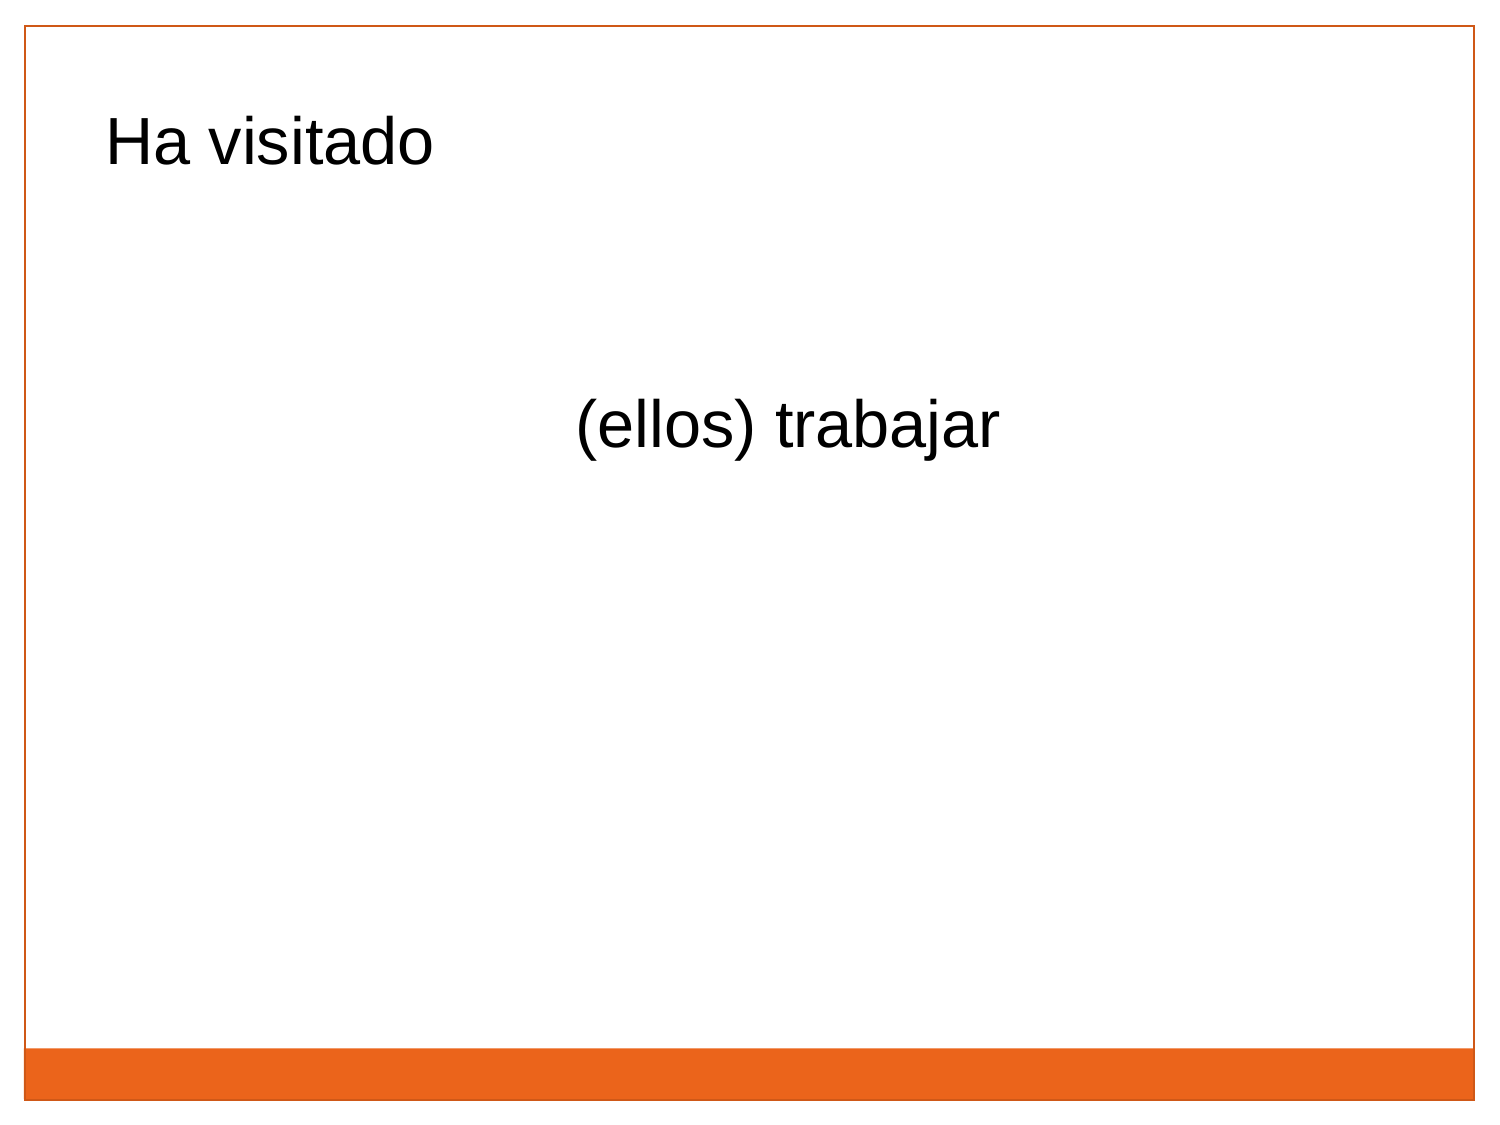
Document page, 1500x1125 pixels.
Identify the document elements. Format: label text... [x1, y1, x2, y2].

text_box Ha visitado [90, 90, 450, 185]
text_box (ellos) trabajar [560, 373, 1235, 469]
